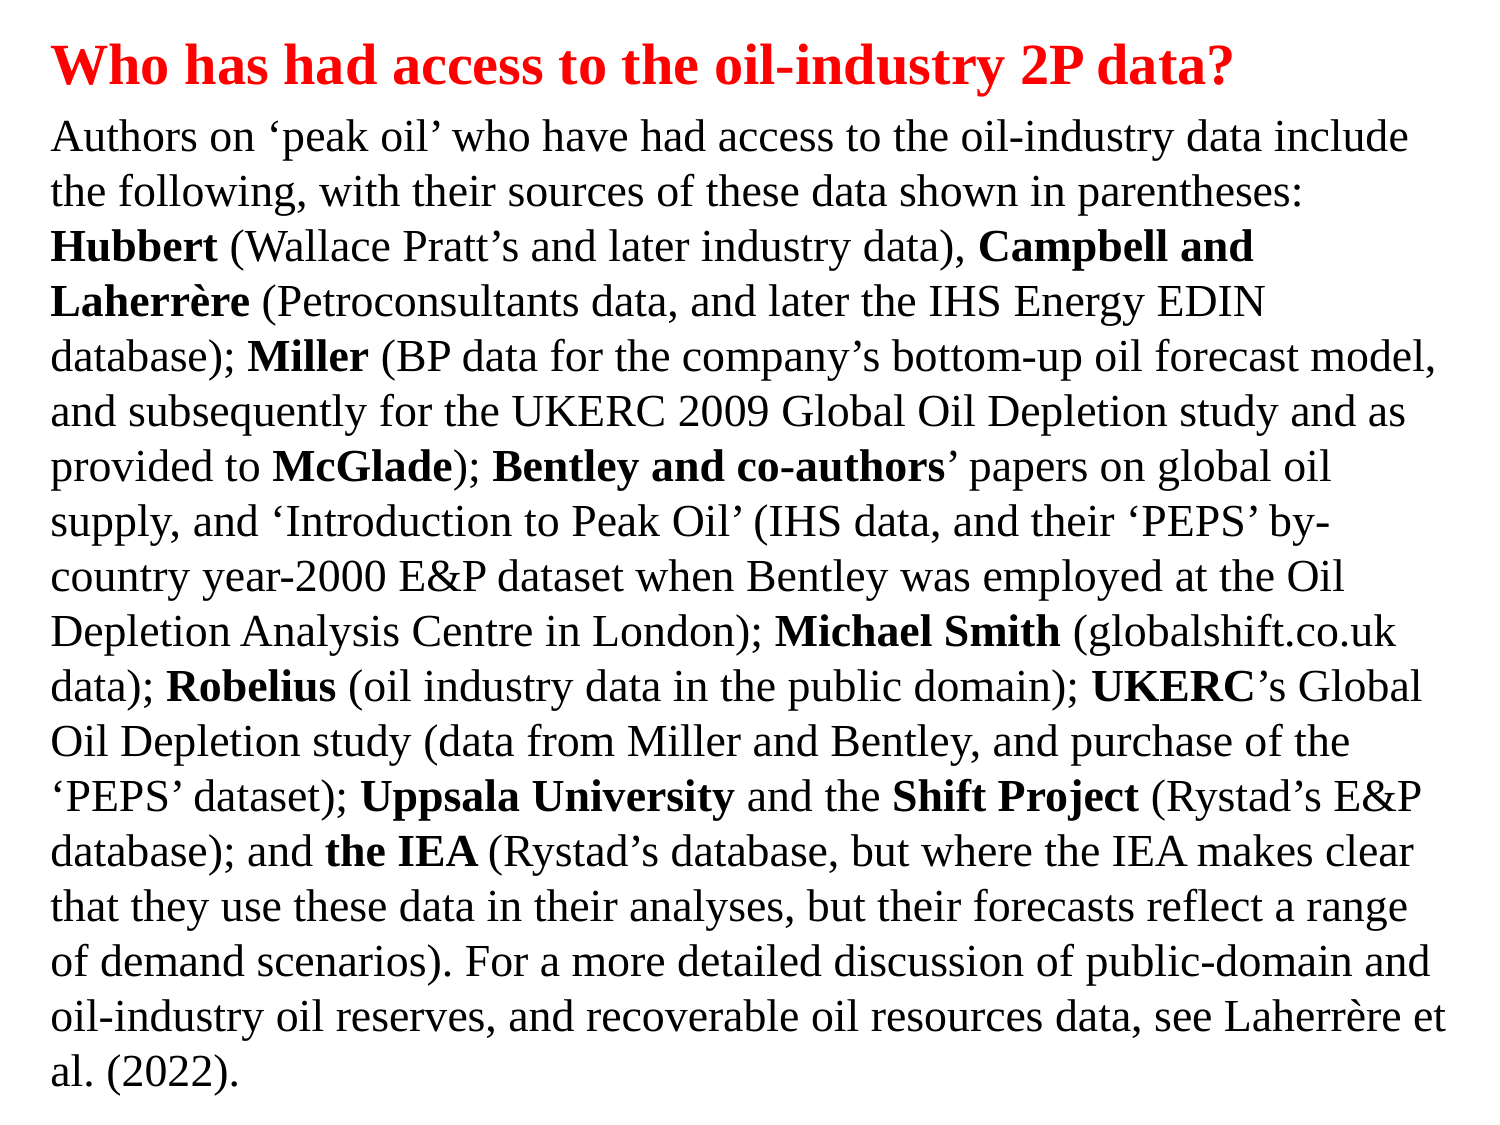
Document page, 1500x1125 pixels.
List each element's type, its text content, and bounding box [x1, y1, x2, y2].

list Who has had access to the oil-industry 2P data? Authors on ‘peak oil’ who have had access to the oil-industry data include the following, with their sources of these data shown in parentheses: Hubbert (Wallace Pratt’s and later industry data), Campbell and Laherrère (Petroconsultants data, and later the IHS Energy EDIN database); Miller (BP data for the company’s bottom-up oil forecast model, and subsequently for the UKERC 2009 Global Oil Depletion study and as provided to McGlade); Bentley and co-authors’ papers on global oil supply, and ‘Introduction to Peak Oil’ (IHS data, and their ‘PEPS’ by-country year-2000 E&P dataset when Bentley was employed at the Oil Depletion Analysis Centre in London); Michael Smith (globalshift.co.uk data); Robelius (oil industry data in the public domain); UKERC’s Global Oil Depletion study (data from Miller and Bentley, and purchase of the ‘PEPS’ dataset); Uppsala University and the Shift Project (Rystad’s E&P database); and the IEA (Rystad’s database, but where the IEA makes clear that they use these data in their analyses, but their forecasts reflect a range of demand scenarios). For a more detailed discussion of public-domain and oil-industry oil reserves, and recoverable oil resources data, see Laherrère et al. (2022). [35, 19, 1465, 1106]
